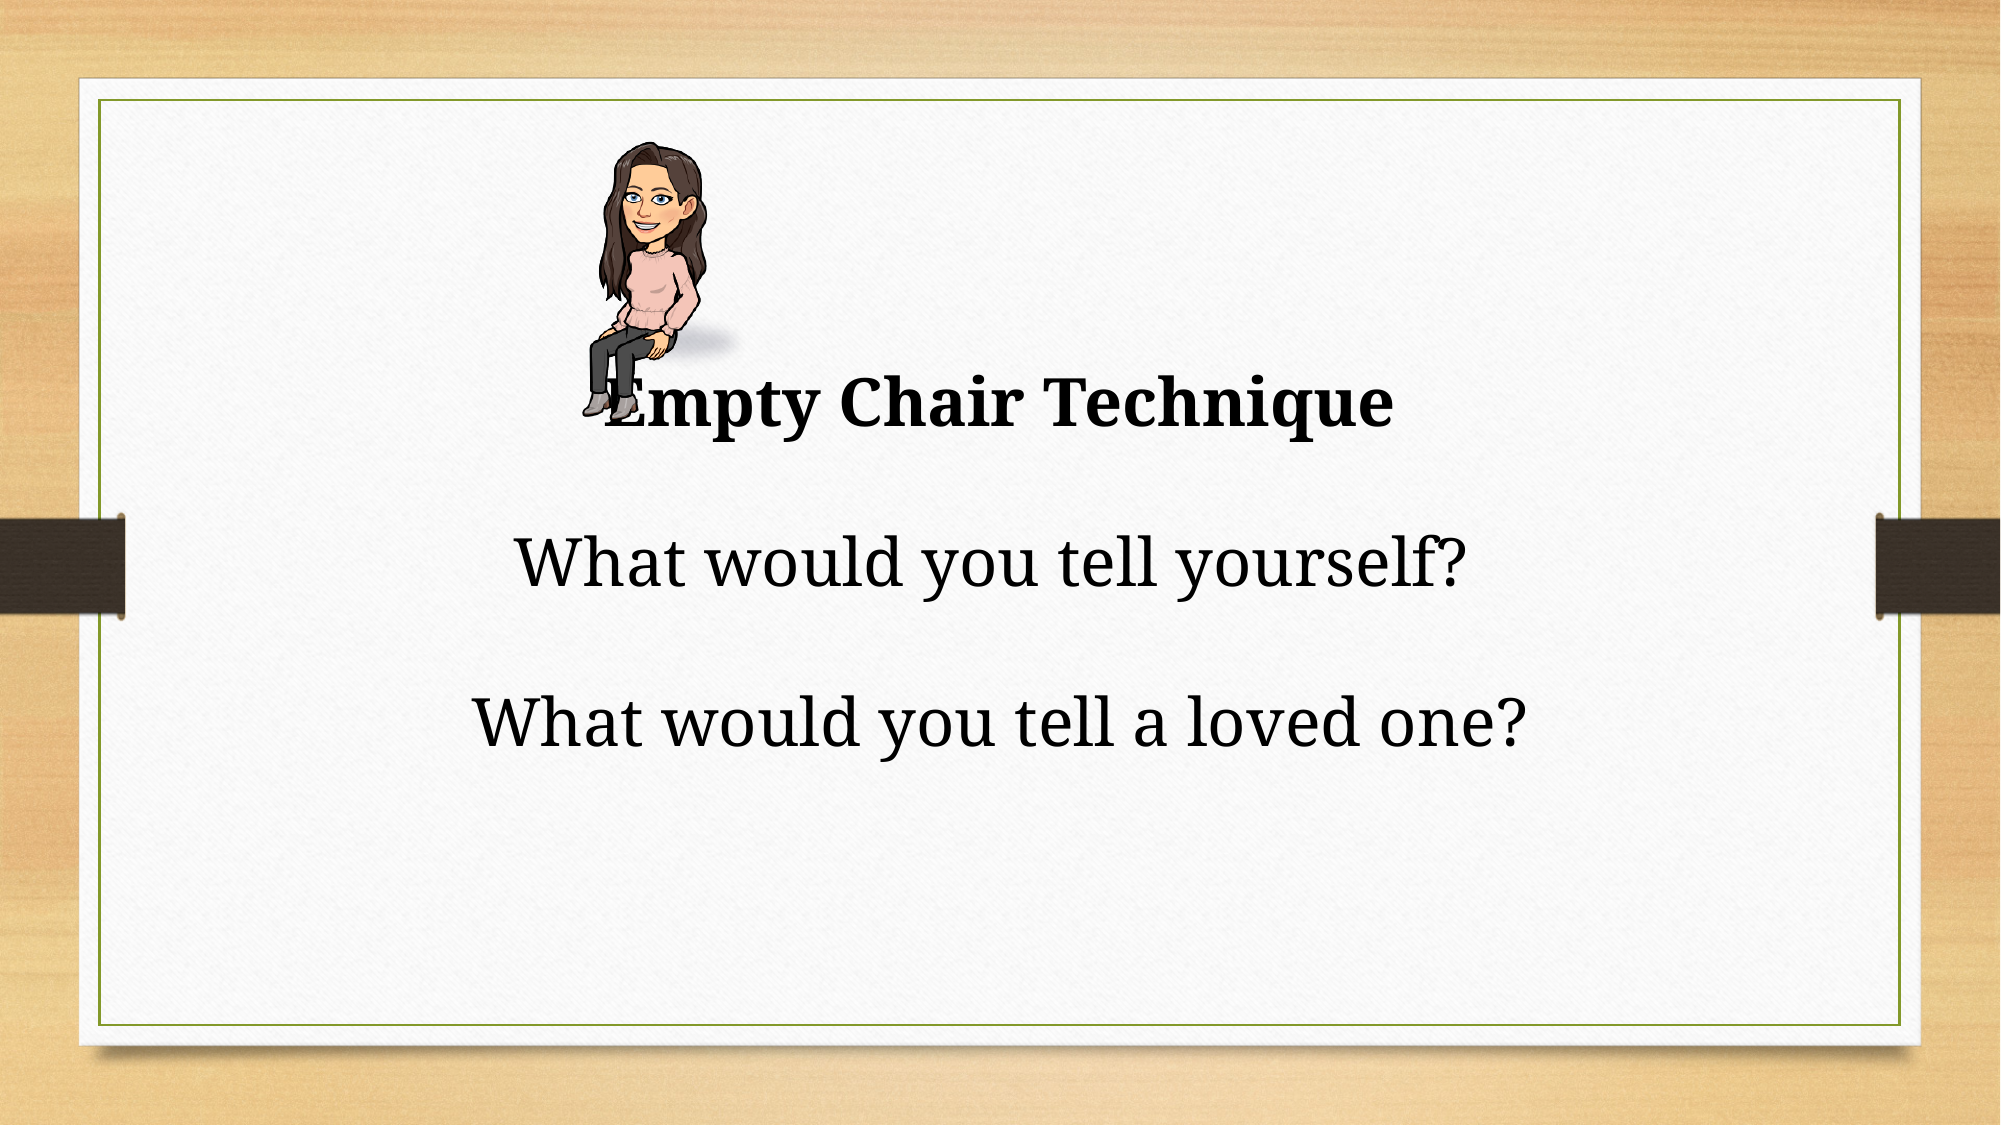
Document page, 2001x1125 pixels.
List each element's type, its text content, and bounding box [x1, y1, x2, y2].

picture [0, 0, 2001, 1125]
text_box Empty Chair Technique What would you tell yourself? What would you tell a loved one? [441, 352, 1559, 768]
